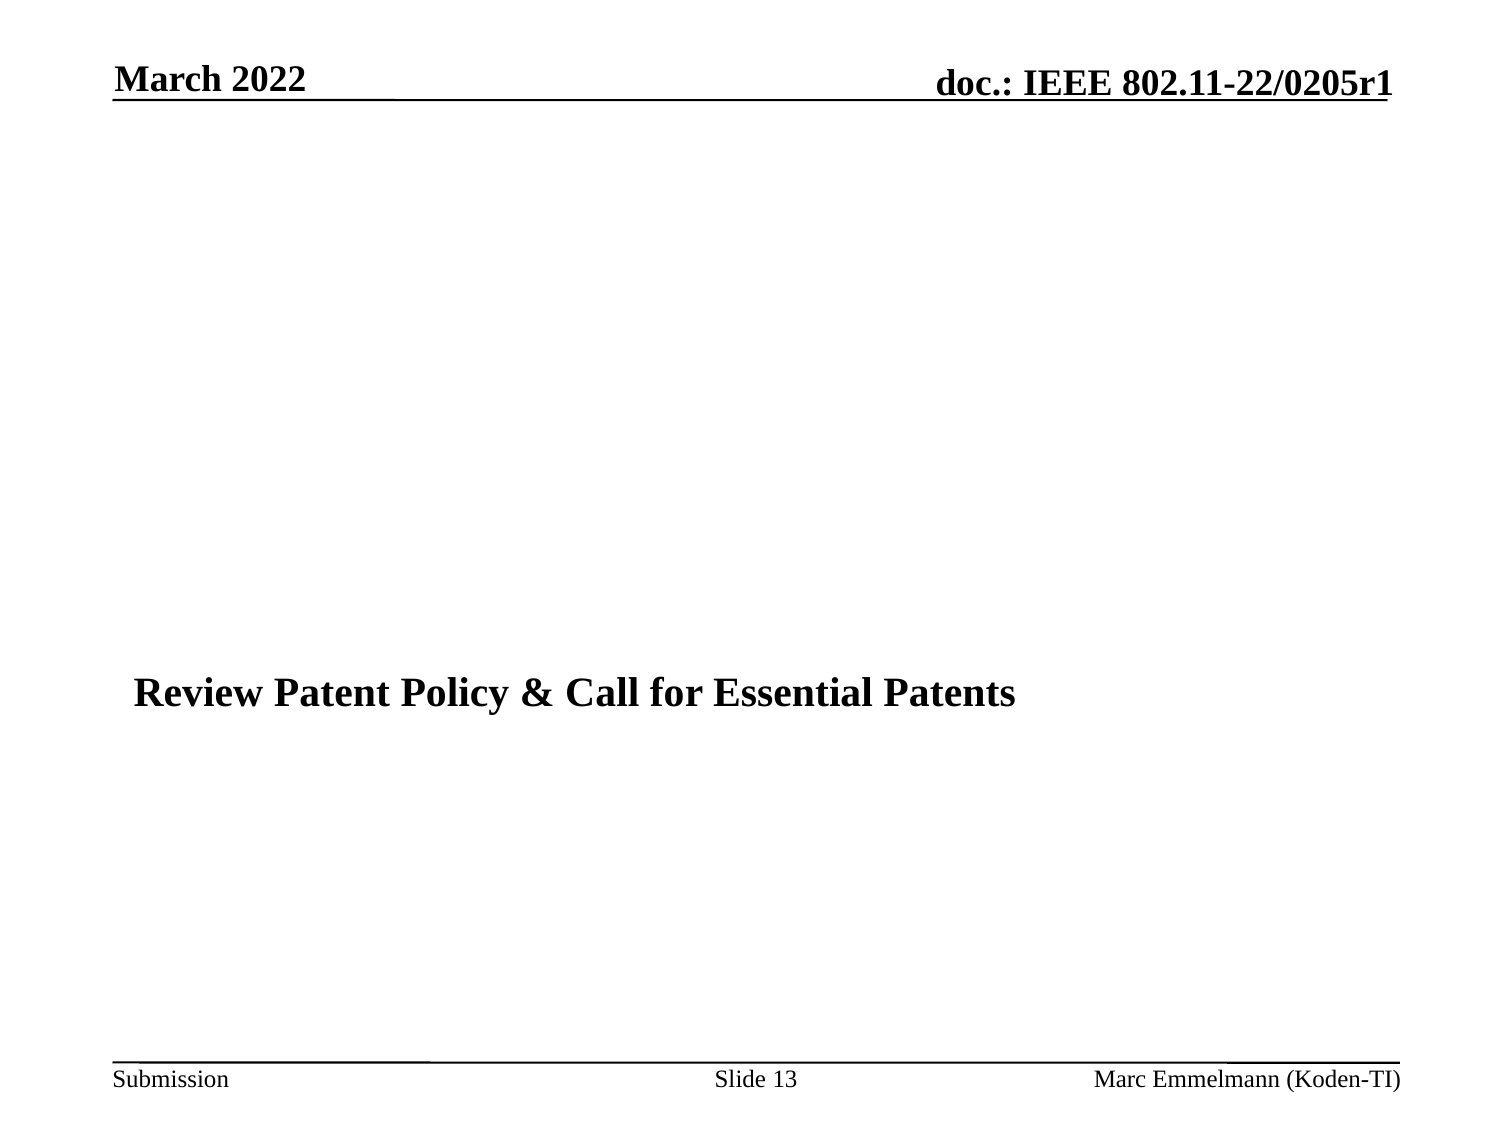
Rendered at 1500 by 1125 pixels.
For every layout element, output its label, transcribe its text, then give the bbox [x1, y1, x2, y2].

list Review Patent Policy & Call for Essential Patents [118, 476, 1394, 724]
footer Marc Emmelmann (Koden-TI) [878, 1061, 1402, 1093]
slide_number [114, 54, 423, 100]
slide_number Slide 13 [712, 1061, 800, 1123]
